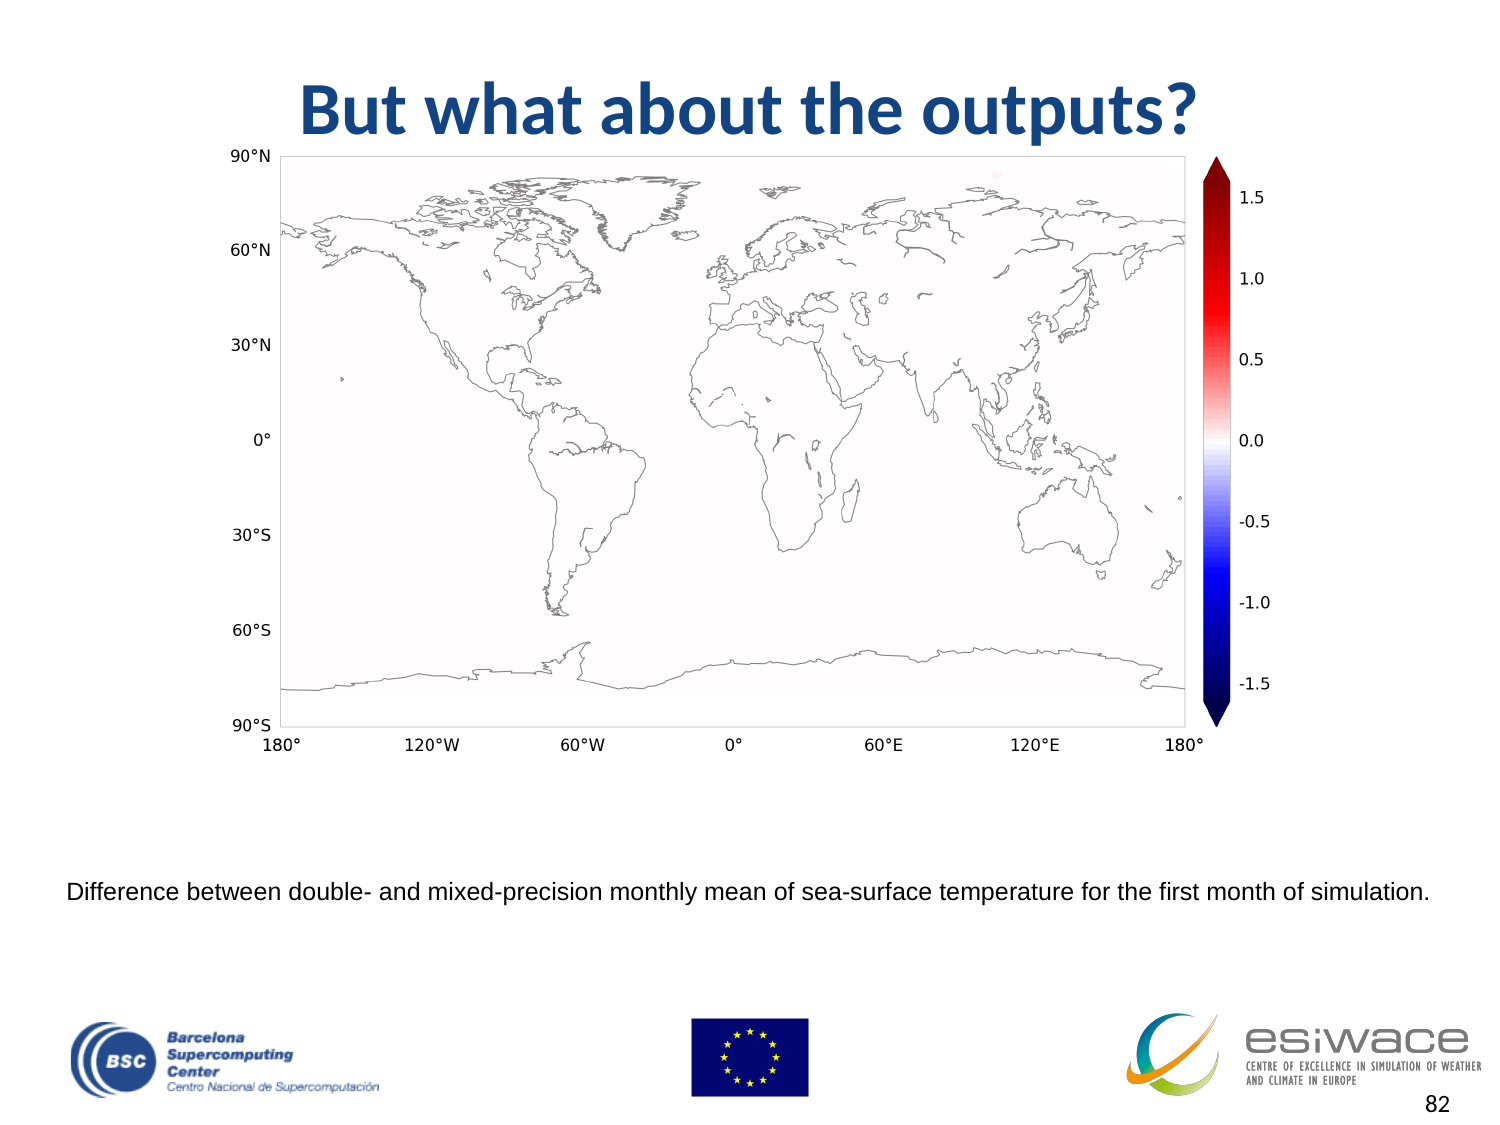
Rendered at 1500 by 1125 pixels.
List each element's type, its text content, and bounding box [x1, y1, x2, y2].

picture [70, 1022, 379, 1098]
picture [691, 1018, 809, 1097]
picture [1121, 1012, 1481, 1098]
text_box Difference between double- and mixed-precision monthly mean of sea-surface temperature for the first month of simulation. [51, 868, 1449, 913]
slide_number 82 [1410, 1059, 1500, 1125]
title But what about the outputs? [75, 35, 1425, 174]
picture [200, 119, 1300, 784]
